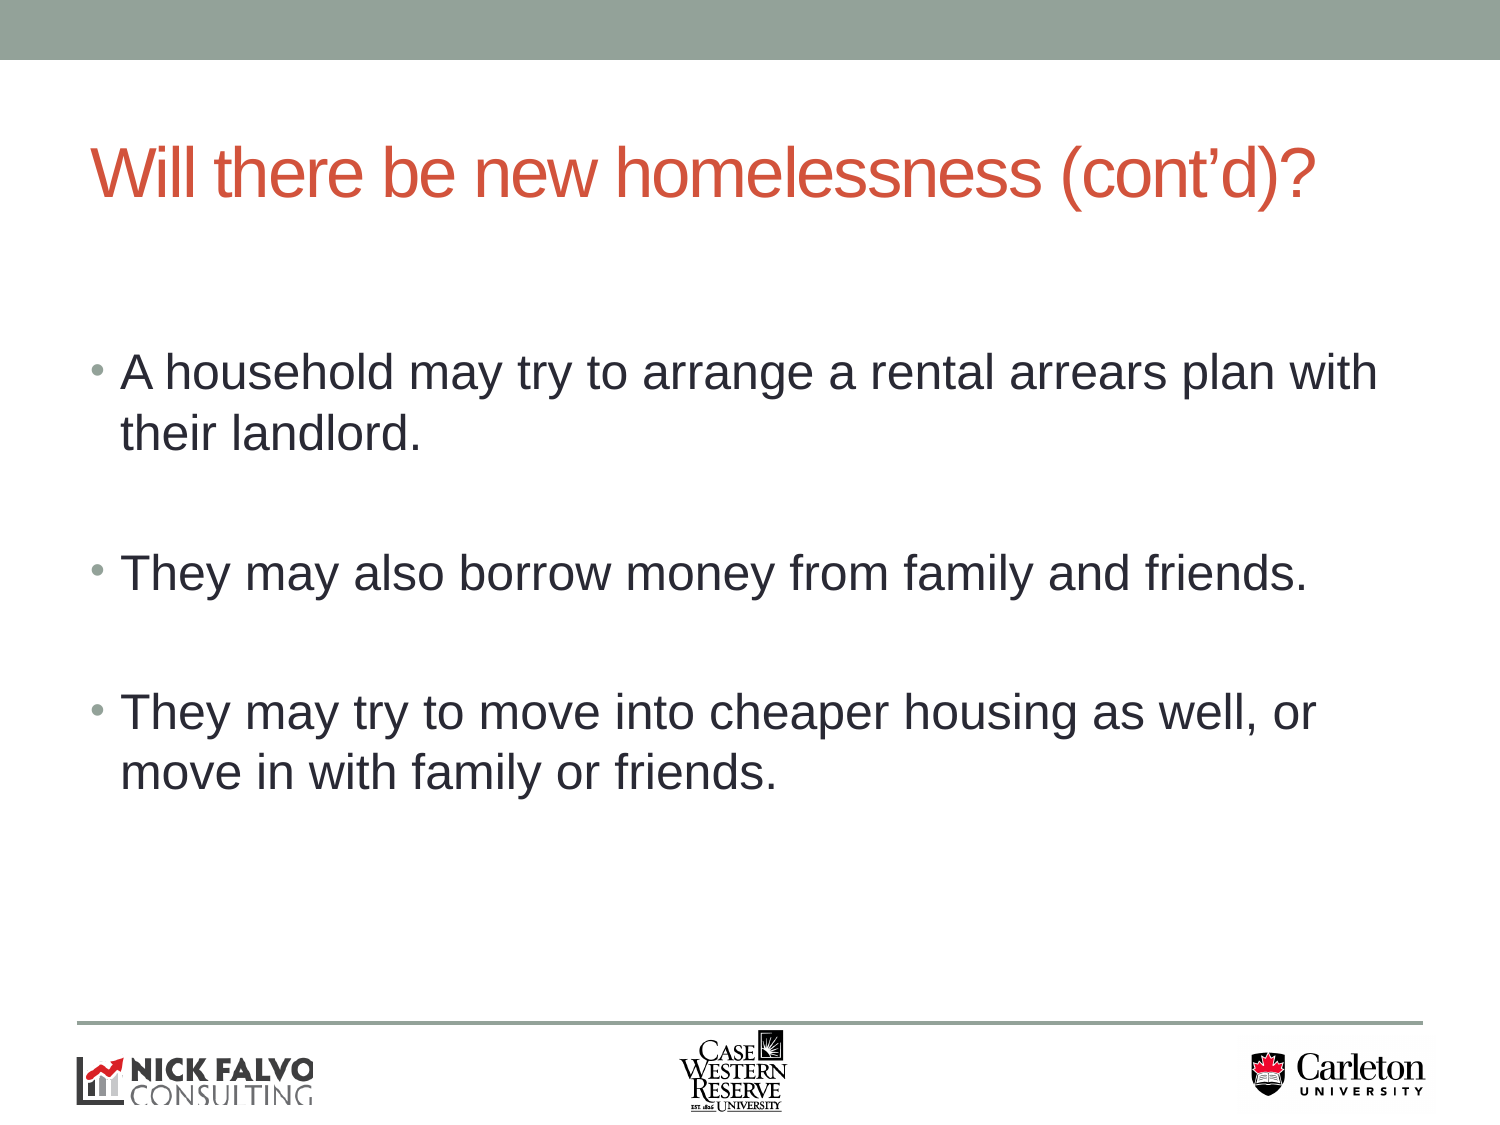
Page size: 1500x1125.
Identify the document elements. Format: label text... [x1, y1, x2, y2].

picture [1237, 1035, 1436, 1114]
list A household may try to arrange a rental arrears plan with their landlord. They may also borrow money from family and friends. They may try to move into cheaper housing as well, or move in with family or friends. [75, 262, 1425, 988]
title Will there be new homelessness (cont’d)? [75, 87, 1425, 250]
picture [679, 1030, 793, 1120]
